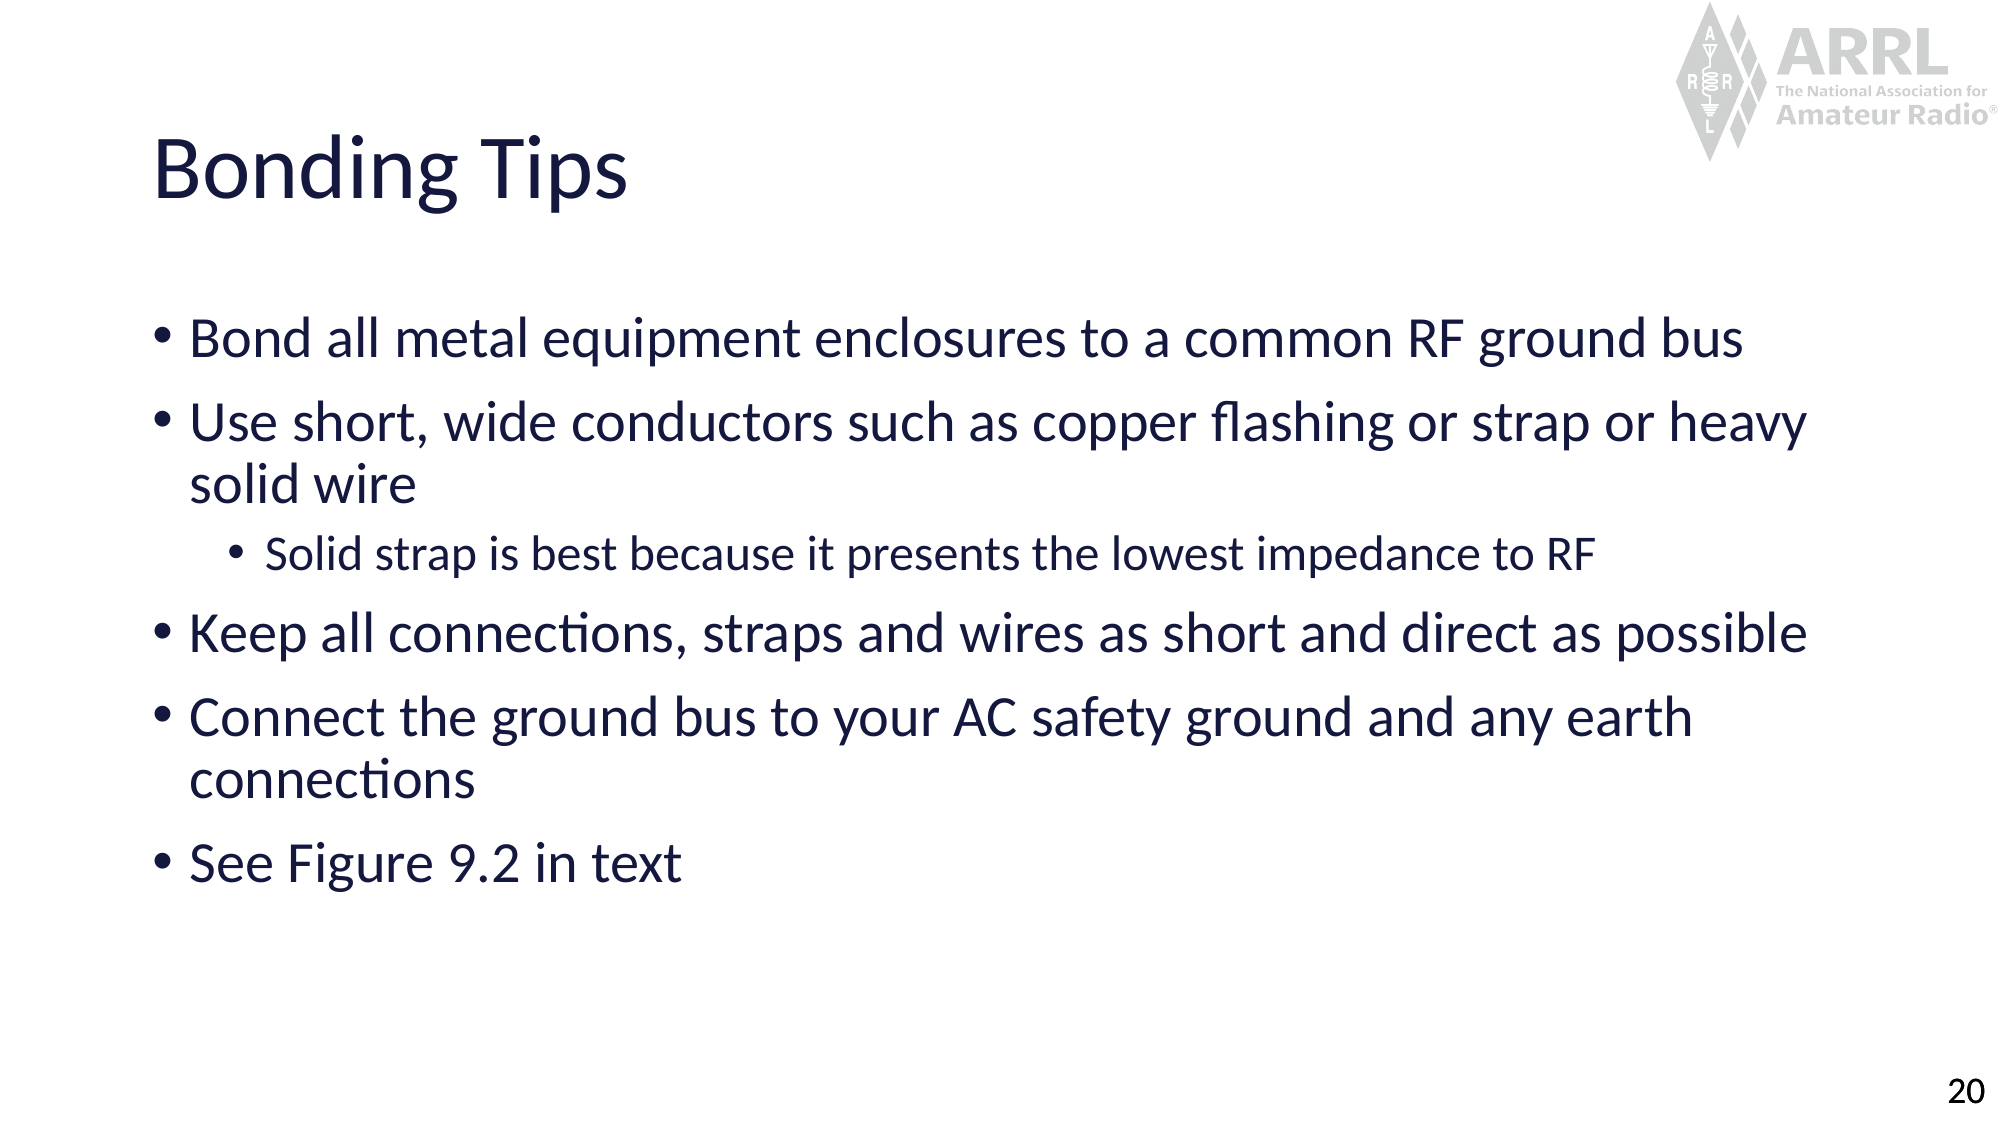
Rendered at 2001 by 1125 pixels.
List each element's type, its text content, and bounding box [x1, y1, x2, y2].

picture [1674, 0, 2000, 164]
title Bonding Tips [137, 59, 1863, 278]
list Bond all metal equipment enclosures to a common RF ground bus Use short, wide conductors such as copper flashing or strap or heavy solid wire Solid strap is best because it presents the lowest impedance to RF Keep all connections, straps and wires as short and direct as possible Connect the ground bus to your AC safety ground and any earth connections See Figure 9.2 in text [137, 299, 1863, 1014]
